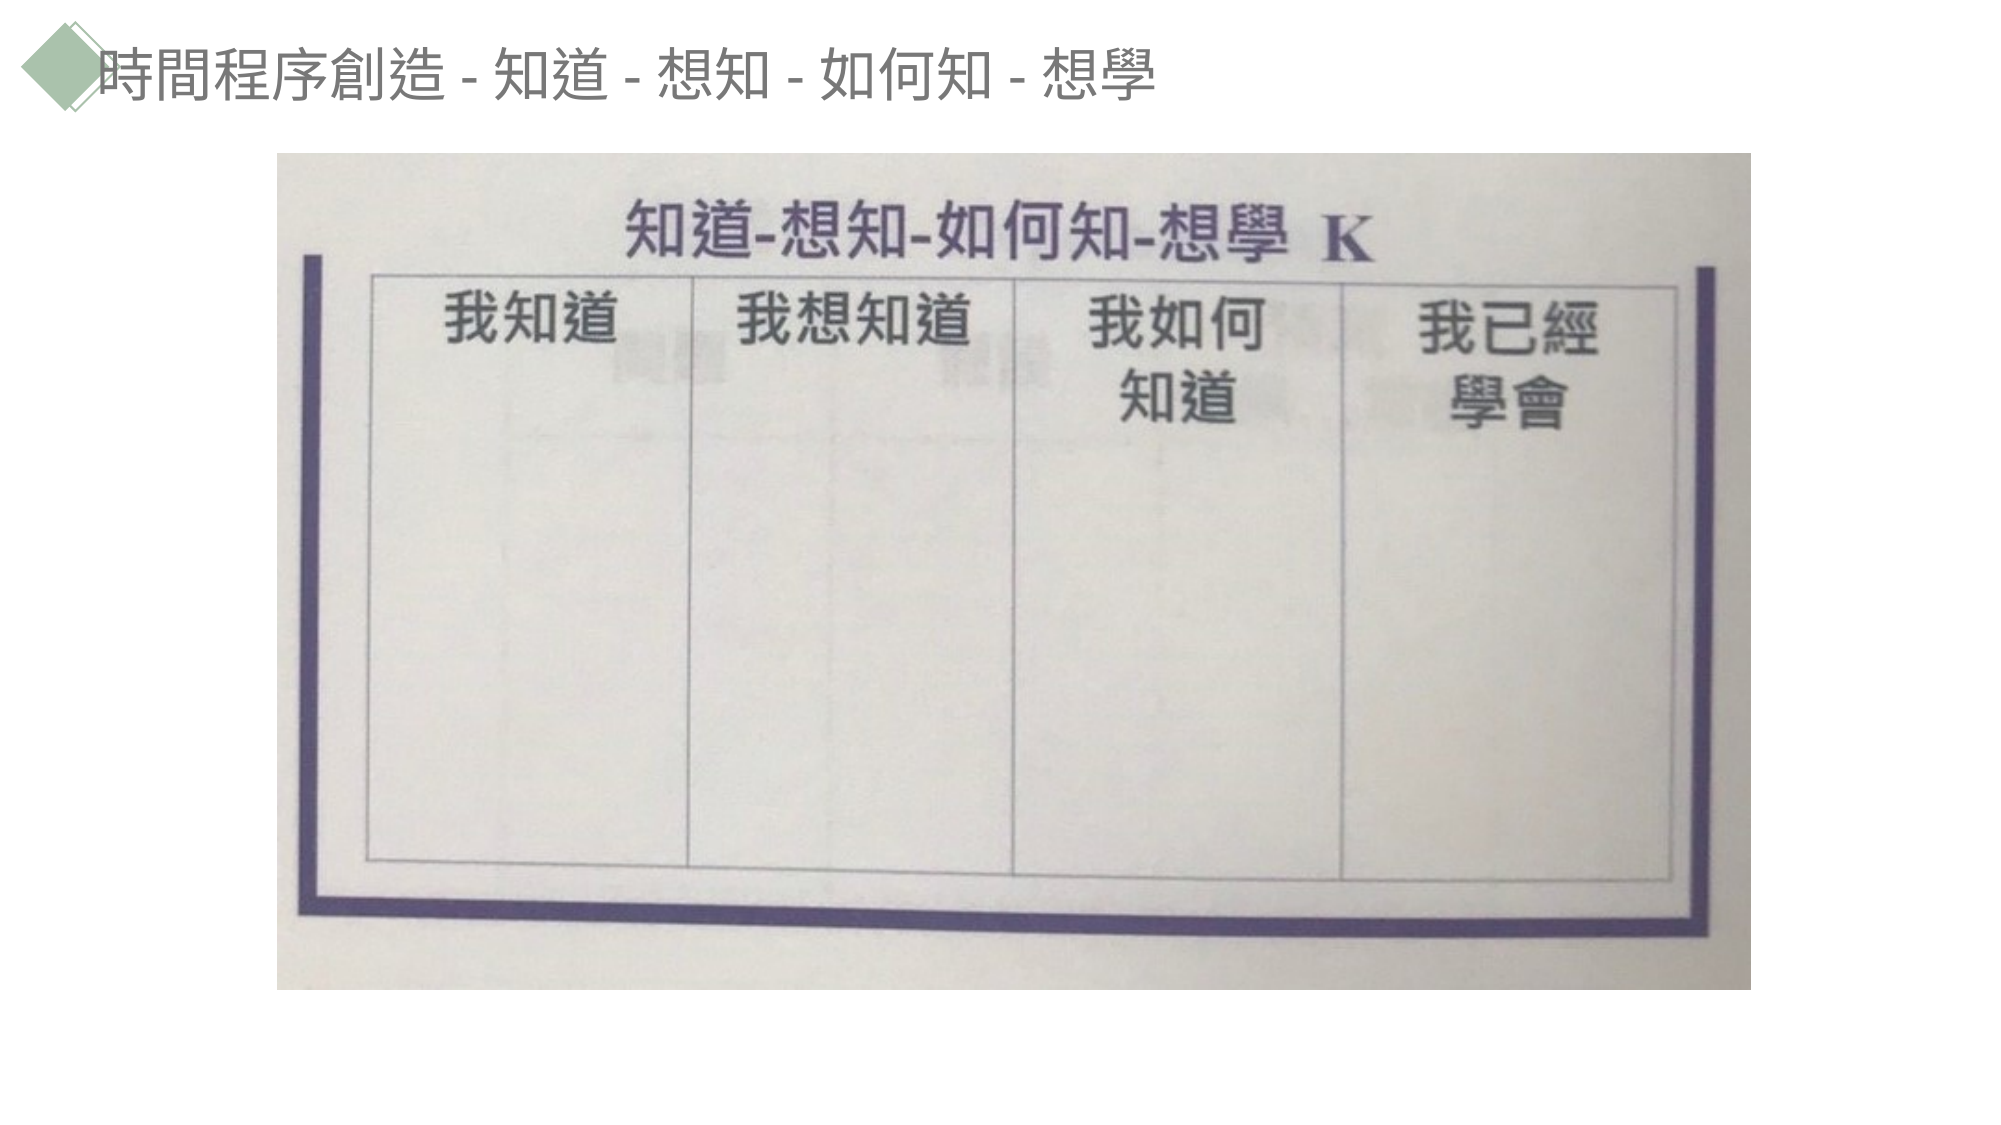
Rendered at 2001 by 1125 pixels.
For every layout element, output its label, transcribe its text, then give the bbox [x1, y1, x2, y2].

text_box 時間程序創造-知道-想知-如何知-想學 [82, 31, 1173, 116]
picture [277, 153, 1751, 990]
